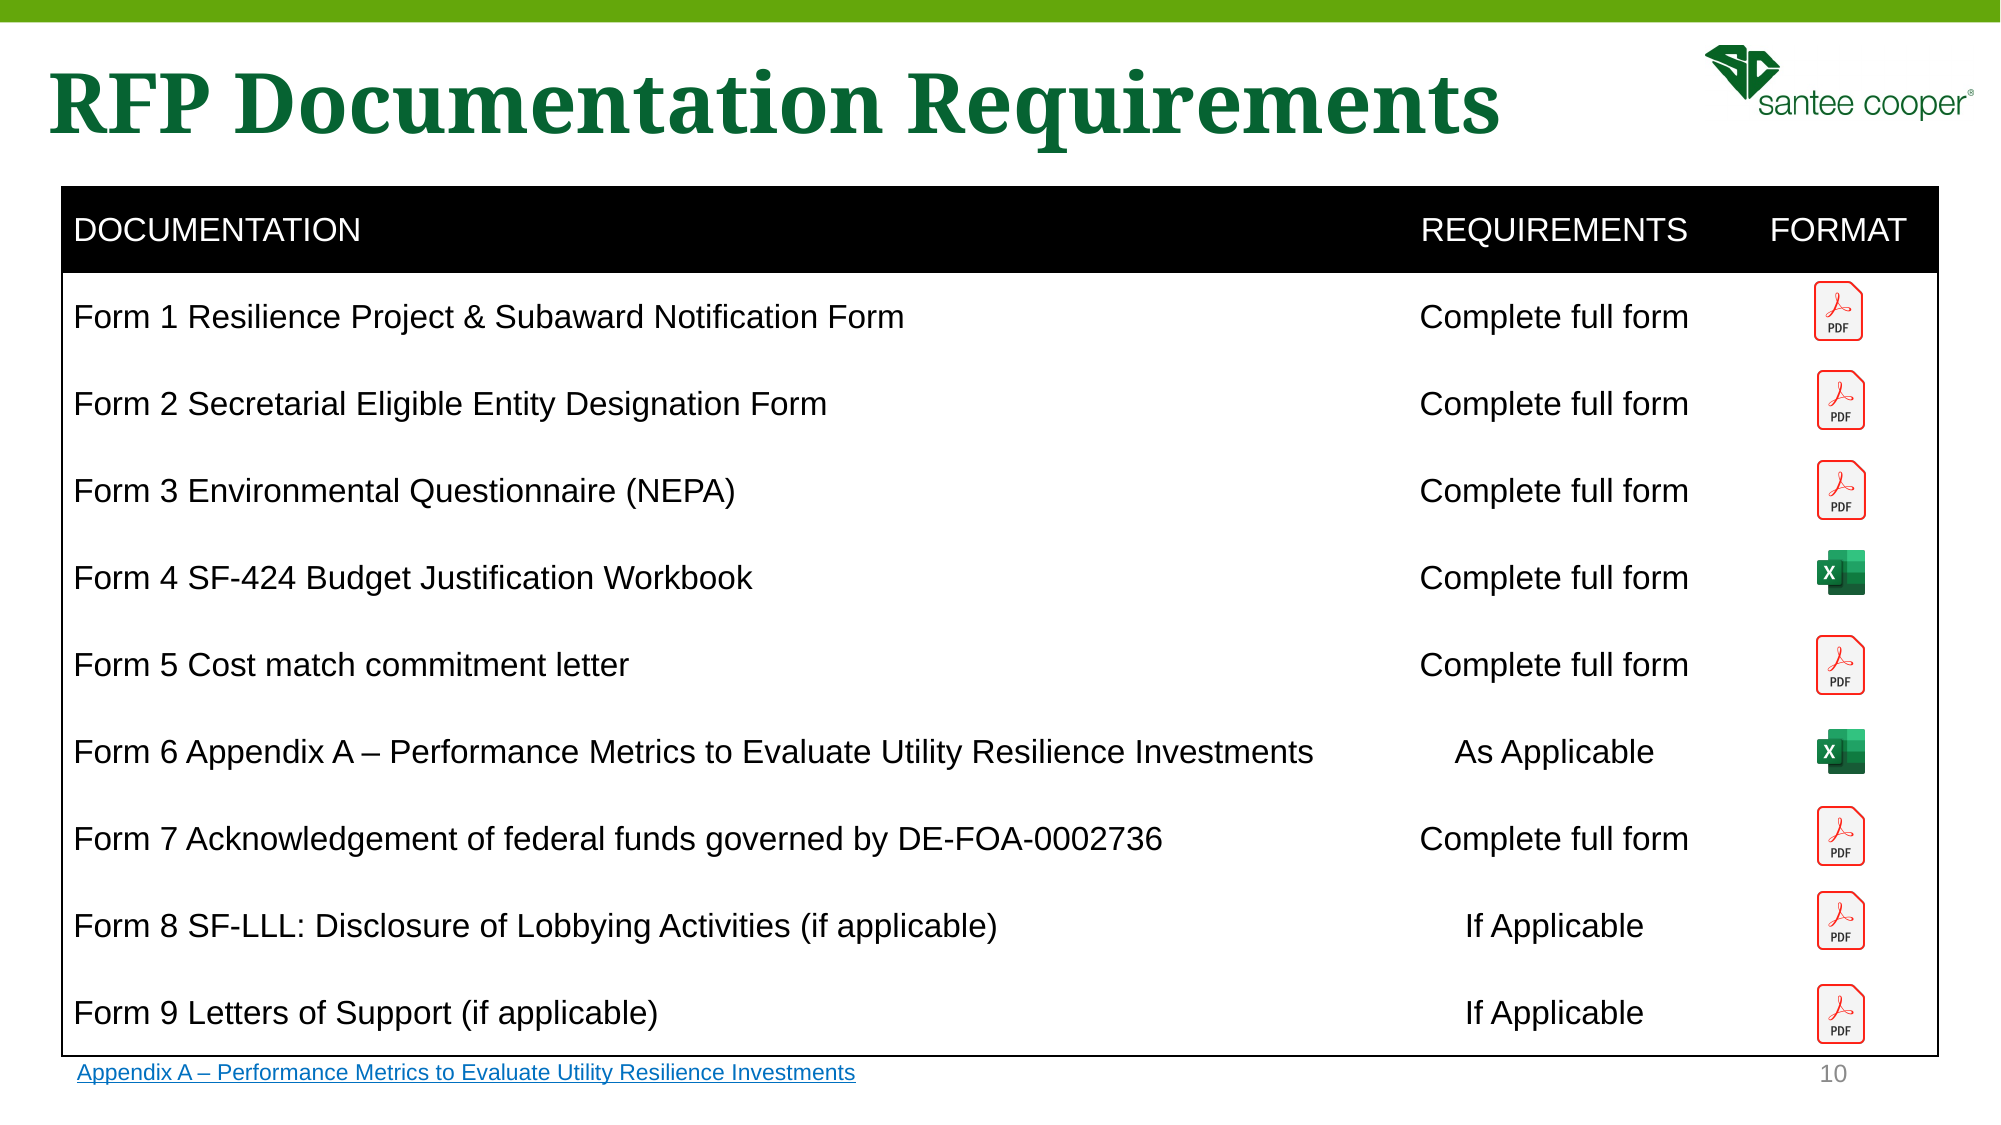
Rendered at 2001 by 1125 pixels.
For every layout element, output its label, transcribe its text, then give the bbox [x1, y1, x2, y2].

table_cell [1739, 621, 1937, 708]
picture [1816, 890, 1866, 950]
table_cell [1739, 708, 1937, 795]
table_cell Complete full form [1370, 447, 1739, 534]
picture [1816, 806, 1866, 866]
picture [1814, 281, 1863, 341]
picture [1817, 729, 1865, 774]
table_header FORMAT [1739, 188, 1937, 273]
table_cell Form 1 Resilience Project & Subaward Notification Form [63, 273, 1370, 360]
table_cell [1739, 795, 1937, 882]
table_cell [1739, 360, 1937, 447]
table_header REQUIREMENTS [1370, 188, 1739, 273]
table_cell Form 9 Letters of Support (if applicable) [63, 969, 1370, 1049]
table_cell Form 5 Cost match commitment letter [63, 621, 1370, 708]
picture [1817, 460, 1866, 520]
table_cell As Applicable [1370, 708, 1739, 795]
picture [1817, 550, 1865, 595]
table_cell [1739, 882, 1937, 969]
table_cell [1739, 447, 1937, 534]
picture [1816, 370, 1866, 430]
table_cell Complete full form [1370, 360, 1739, 447]
table_header DOCUMENTATION [63, 188, 1370, 273]
title RFP Documentation Requirements [33, 12, 1567, 188]
picture [1816, 984, 1866, 1044]
picture [1816, 635, 1865, 695]
table_cell Form 7 Acknowledgement of federal funds governed by DE-FOA-0002736 [63, 795, 1370, 882]
table_cell Complete full form [1370, 534, 1739, 621]
table_cell Complete full form [1370, 795, 1739, 882]
table_cell Complete full form [1370, 273, 1739, 360]
picture [1705, 45, 1974, 121]
table_cell [1739, 969, 1937, 1055]
table_cell Complete full form [1370, 621, 1739, 708]
table_cell If Applicable [1370, 882, 1739, 969]
table_cell Form 4 SF-424 Budget Justification Workbook [63, 534, 1370, 621]
table_cell Form 6 Appendix A – Performance Metrics to Evaluate Utility Resilience Investments [63, 708, 1370, 795]
text_box Appendix A – Performance Metrics to Evaluate Utility Resilience Investments [62, 1049, 1665, 1093]
table_cell [1739, 534, 1937, 621]
table_cell Form 3 Environmental Questionnaire (NEPA) [63, 447, 1370, 534]
table_cell Form 8 SF-LLL: Disclosure of Lobbying Activities (if applicable) [63, 882, 1370, 969]
table_cell [1739, 273, 1937, 360]
slide_number 10 [1412, 1057, 1863, 1103]
table_cell Form 2 Secretarial Eligible Entity Designation Form [63, 360, 1370, 447]
table_cell If Applicable [1370, 969, 1739, 1055]
